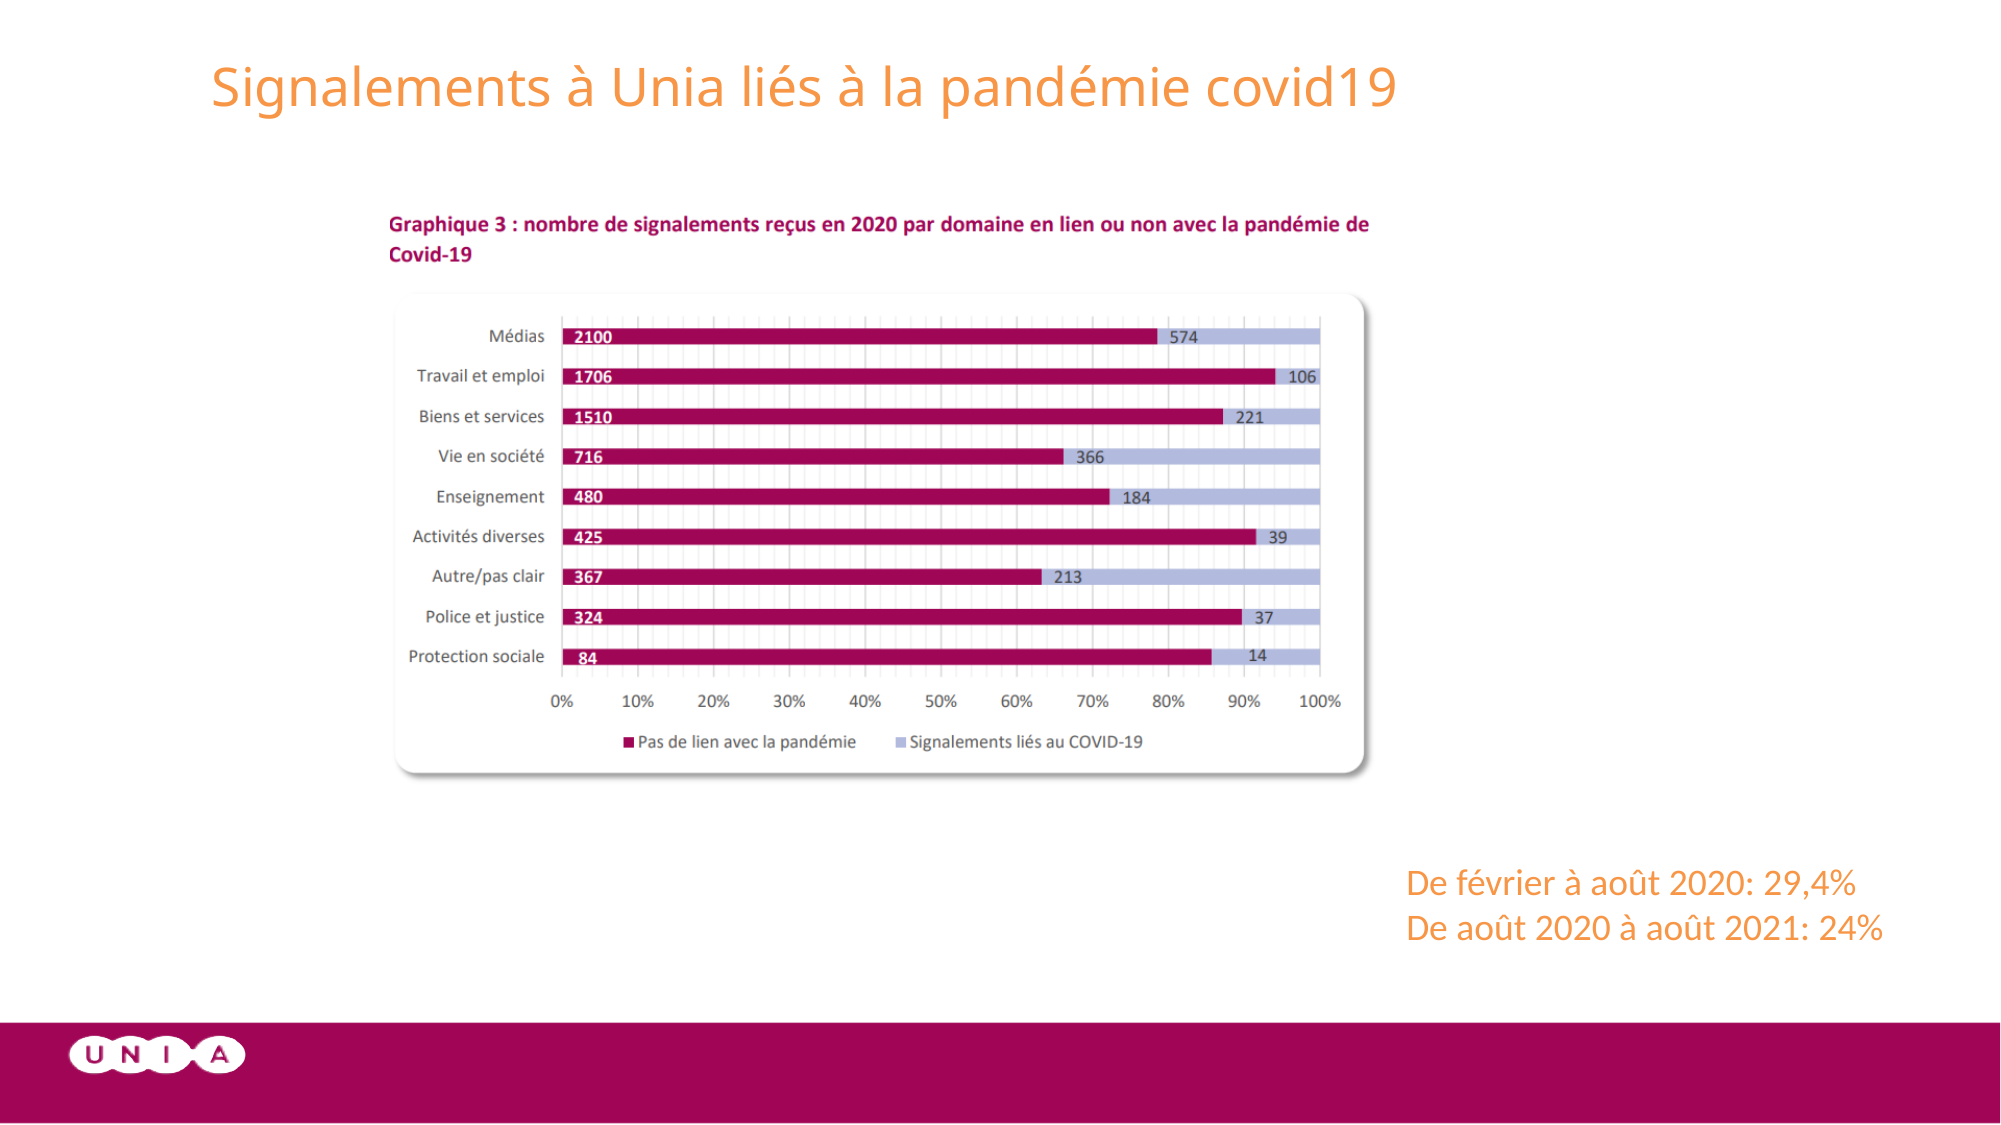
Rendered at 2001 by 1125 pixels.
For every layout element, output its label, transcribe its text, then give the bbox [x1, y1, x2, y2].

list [389, 199, 1392, 830]
text_box De février à août 2020: 29,4% De août 2020 à août 2021: 24% [1391, 850, 1901, 956]
picture [0, 0, 2001, 1125]
title Signalements à Unia liés à la pandémie covid19 [196, 45, 1835, 125]
